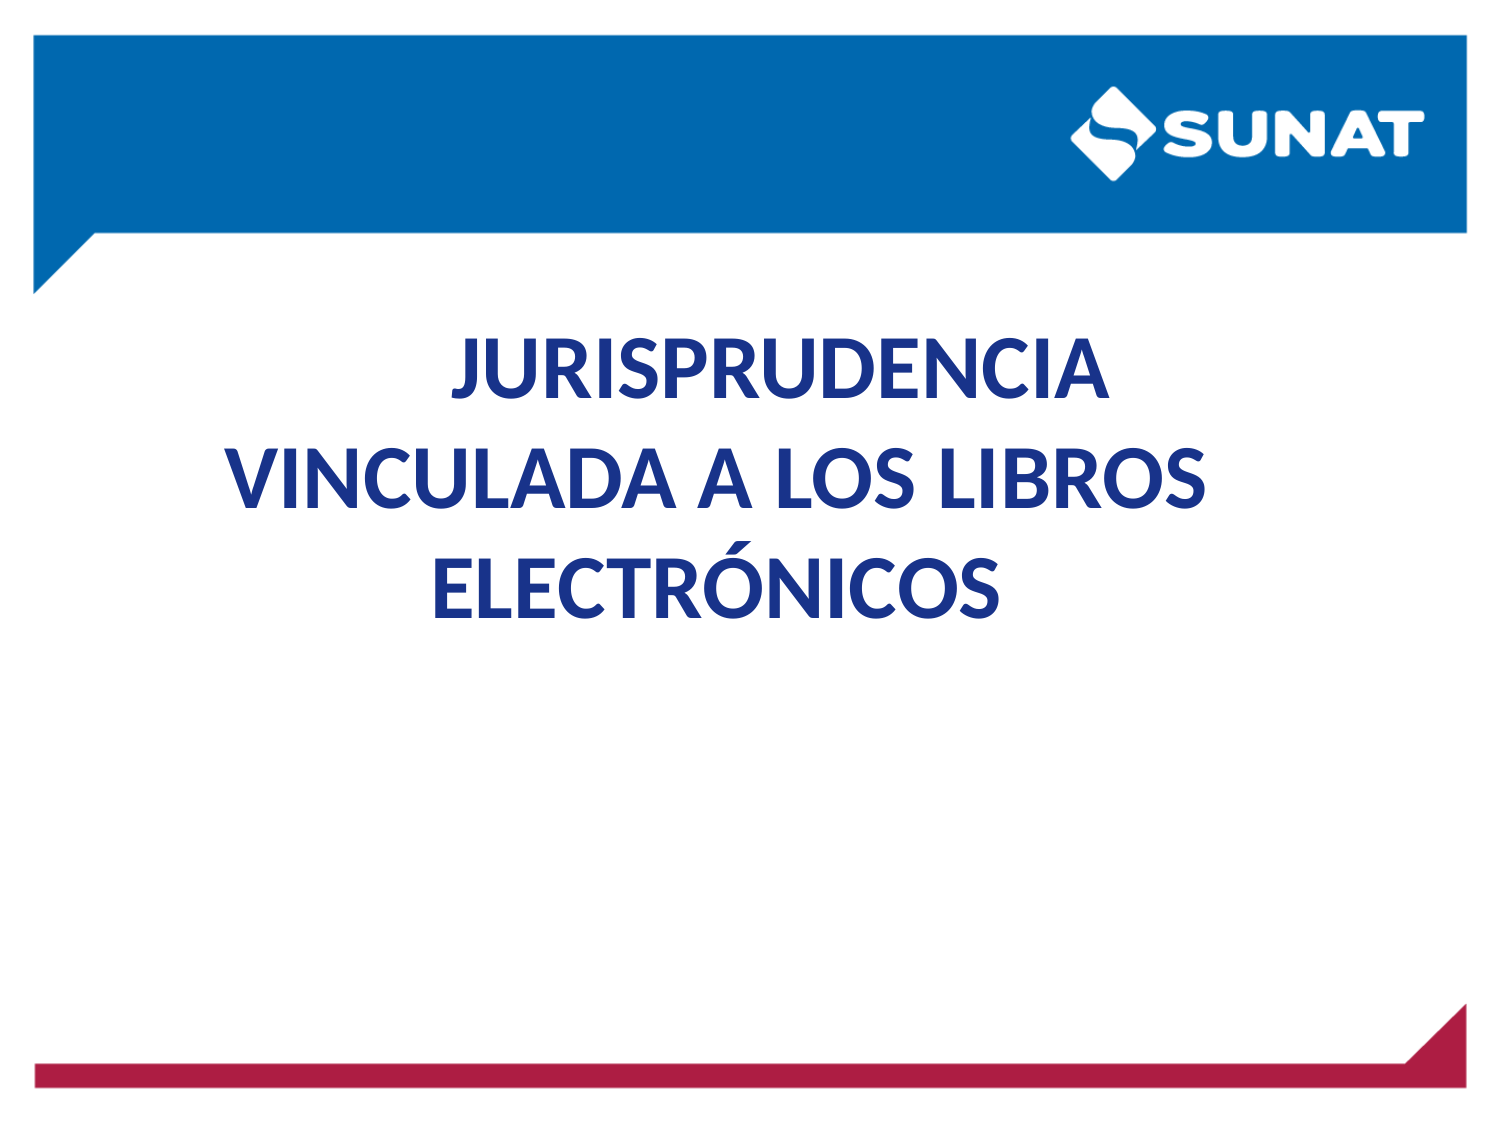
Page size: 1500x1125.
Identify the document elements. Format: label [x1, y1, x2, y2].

text_box [152, 299, 1281, 645]
picture [0, 0, 1500, 1125]
